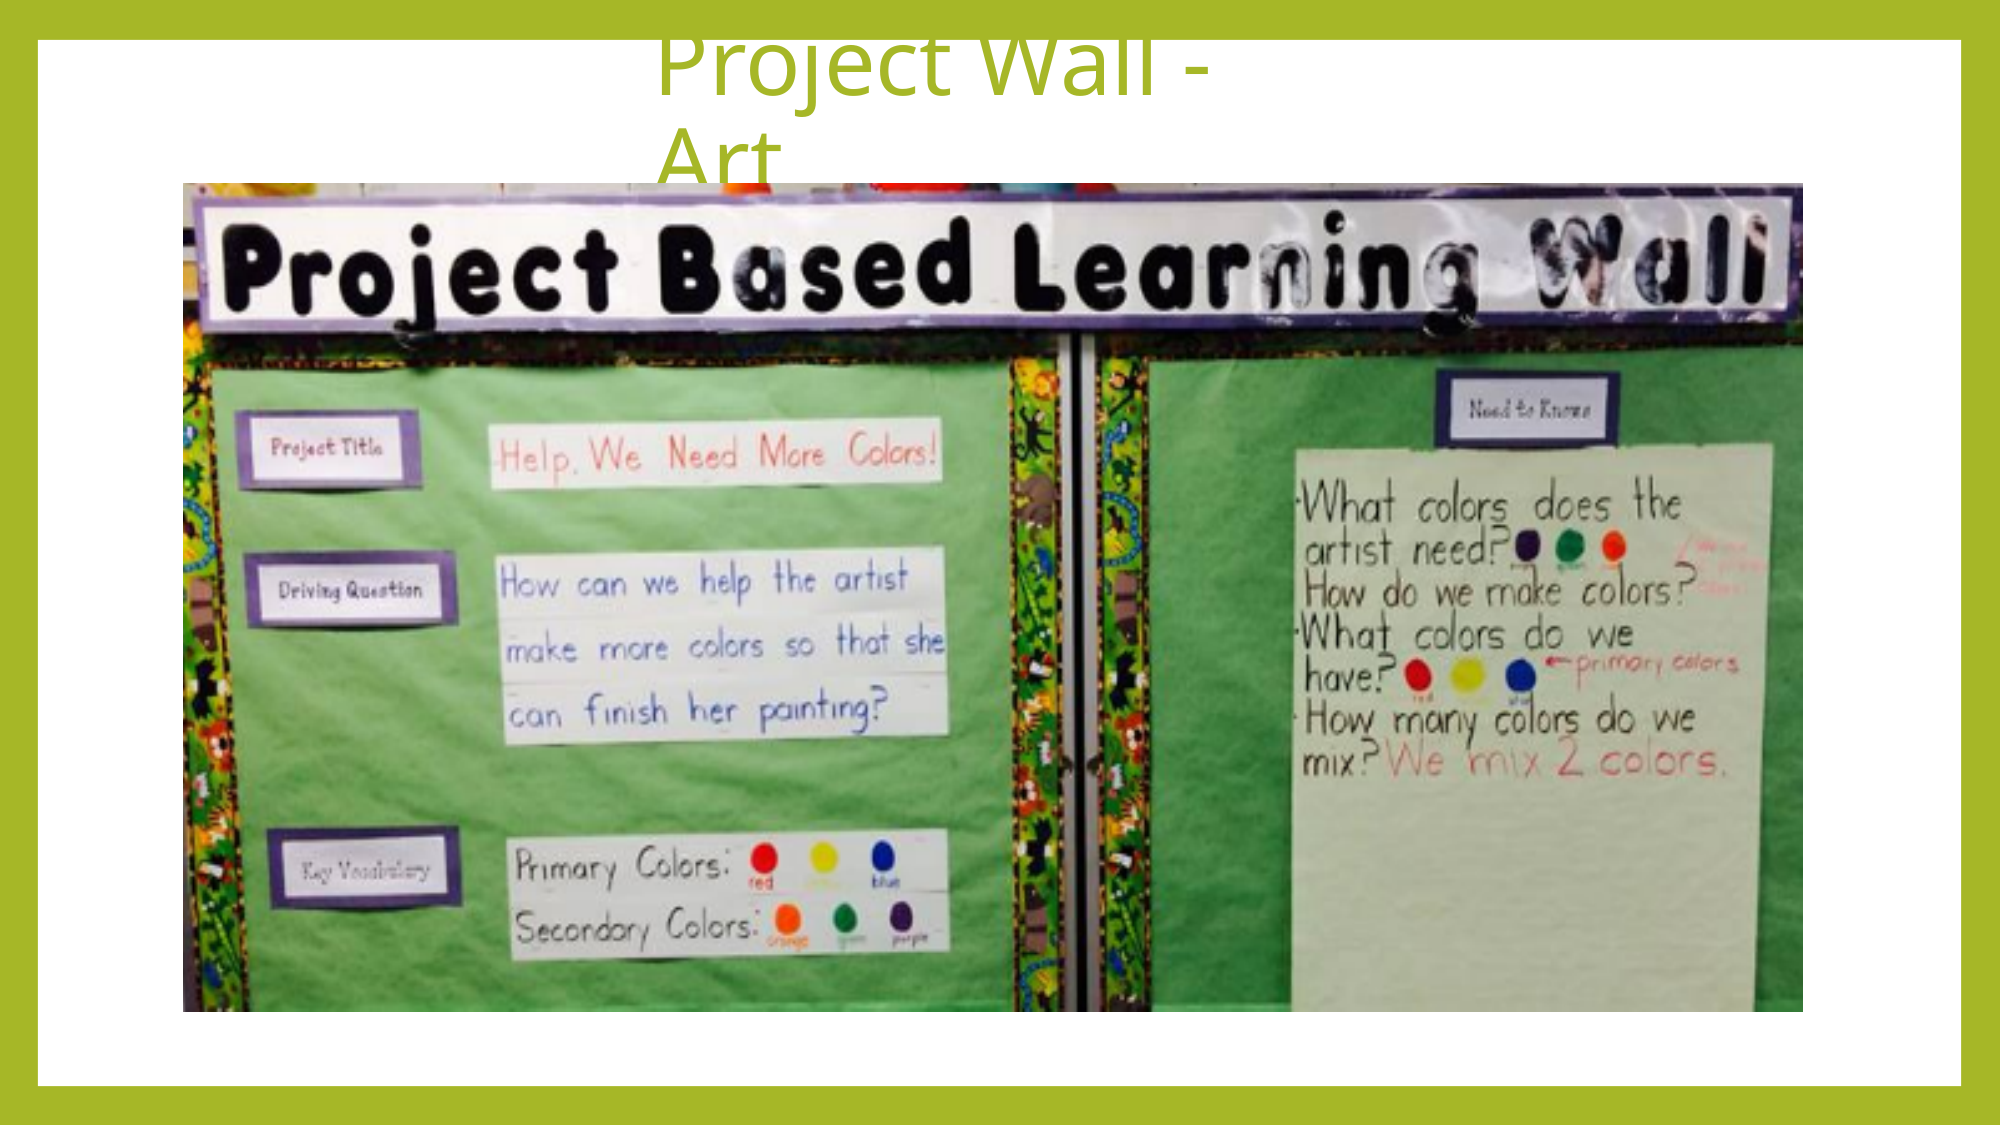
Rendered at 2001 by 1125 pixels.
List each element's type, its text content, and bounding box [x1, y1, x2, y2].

title Project Wall - Art [638, 4, 1347, 182]
picture [182, 183, 1803, 1013]
